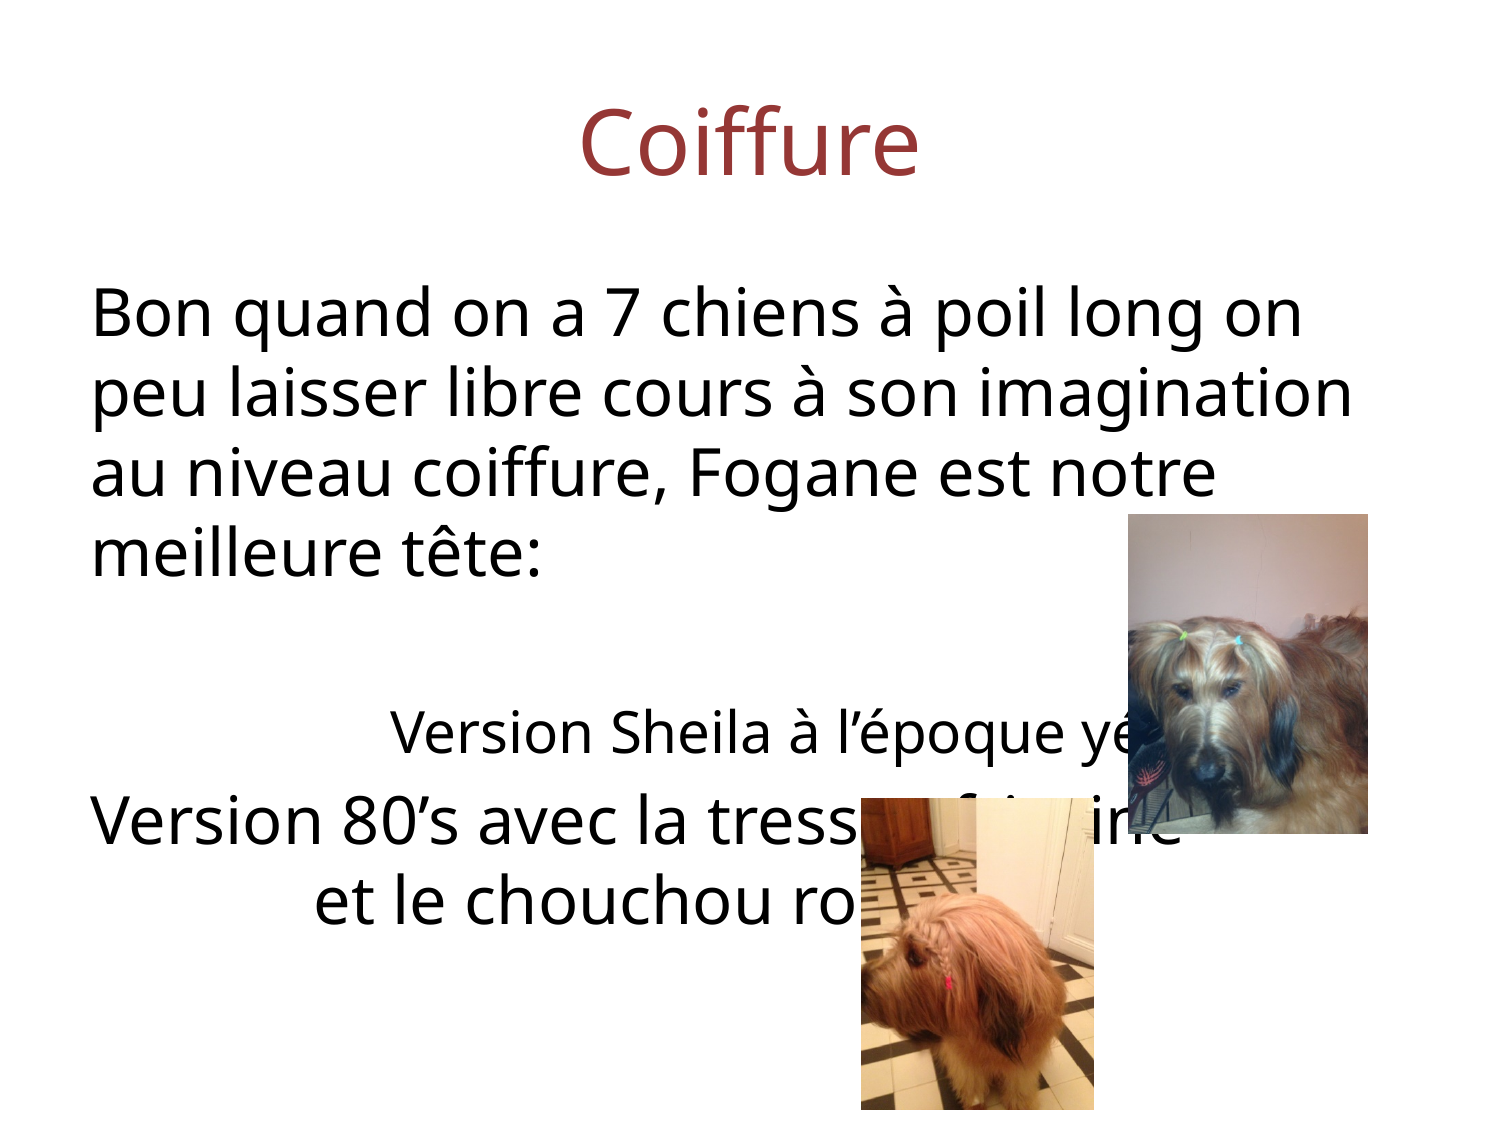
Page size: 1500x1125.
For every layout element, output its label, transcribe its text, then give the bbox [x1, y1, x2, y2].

picture [860, 798, 1095, 1110]
title Coiffure [75, 45, 1425, 233]
list Bon quand on a 7 chiens à poil long on peu laisser libre cours à son imagination au niveau coiffure, Fogane est notre meilleure tête: Version Sheila à l’époque yéyé Version 80’s avec la tresse africaine et le chouchou rose fluo [75, 262, 1425, 1005]
picture [1127, 514, 1368, 835]
